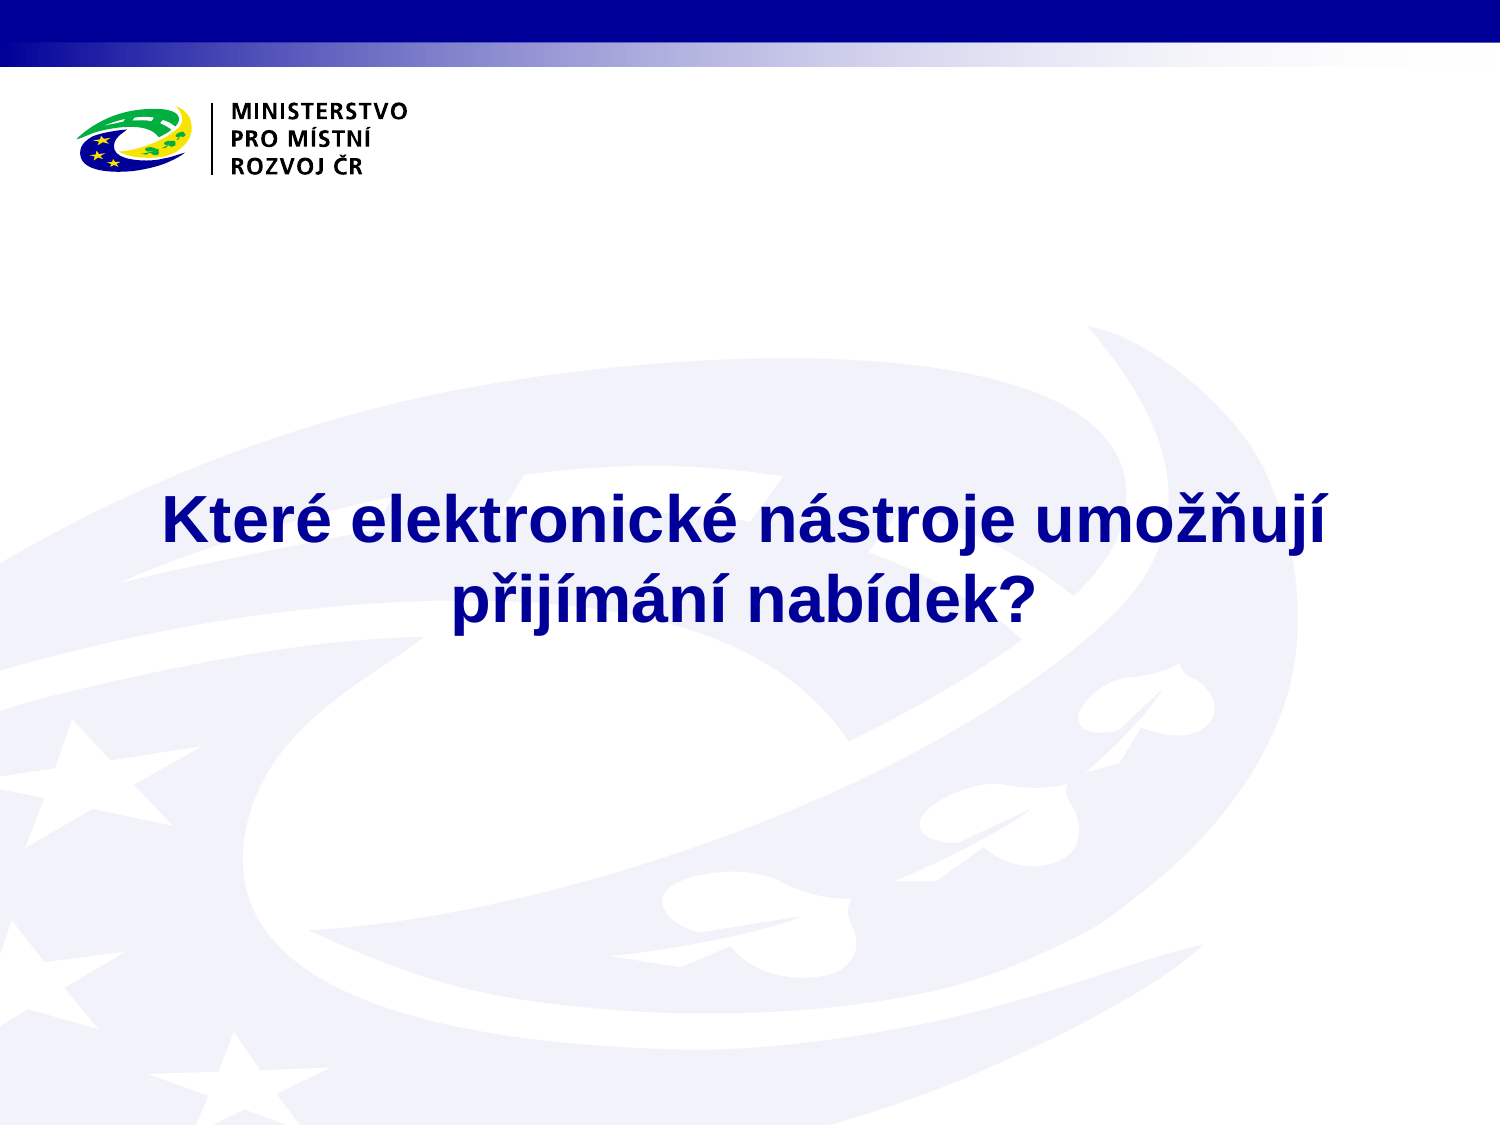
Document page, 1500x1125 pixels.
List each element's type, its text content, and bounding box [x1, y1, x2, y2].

title Které elektronické nástroje umožňují přijímání nabídek? [64, 468, 1425, 551]
